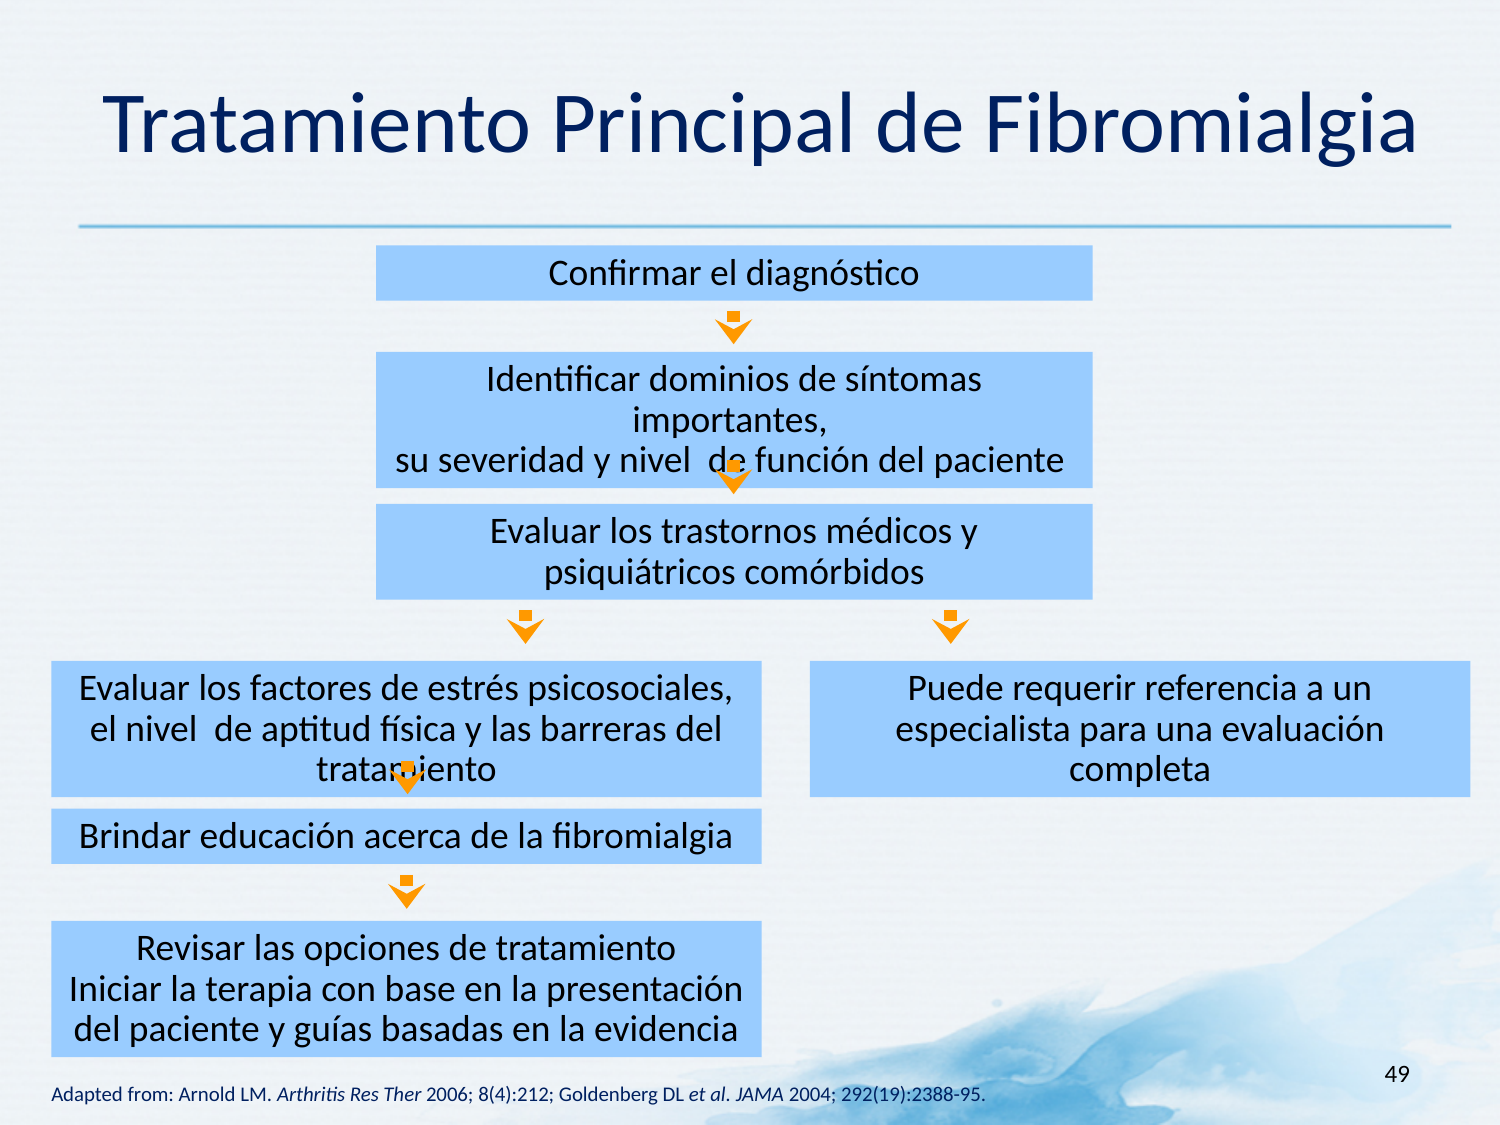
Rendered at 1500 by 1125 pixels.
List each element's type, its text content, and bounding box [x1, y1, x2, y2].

title Tratamiento Principal de Fibromialgia [86, 54, 1437, 180]
text_box [519, 635, 532, 644]
text_box [727, 335, 740, 345]
slide_number 49 [1074, 1042, 1425, 1103]
text_box Revisar las opciones de tratamiento Iniciar la terapia con base en la presentación del paciente y guías basadas en la evidencia [51, 920, 762, 1058]
text_box Brindar educación acerca de la fibromialgia [51, 808, 762, 864]
text_box Evaluar los factores de estrés psicosociales, el nivel de aptitud física y las barreras del tratamiento [51, 660, 762, 798]
text_box [400, 874, 413, 909]
text_box Identificar dominios de síntomas importantes, su severidad y nivel de función del paciente [376, 351, 1093, 489]
text_box [944, 635, 957, 644]
text_box Evaluar los trastornos médicos y psiquiátricos comórbidos [376, 503, 1093, 600]
text_box [401, 785, 414, 795]
text_box Confirmar el diagnóstico [376, 245, 1093, 301]
text_box Adapted from: Arnold LM. Arthritis Res Ther 2006; 8(4):212; Goldenberg DL et al. JAMA 2004; 292(19):2388-95. [51, 1080, 1187, 1106]
picture [0, 0, 1500, 1125]
text_box [727, 485, 740, 495]
text_box Puede requerir referencia a un especialista para una evaluación completa [809, 660, 1471, 798]
